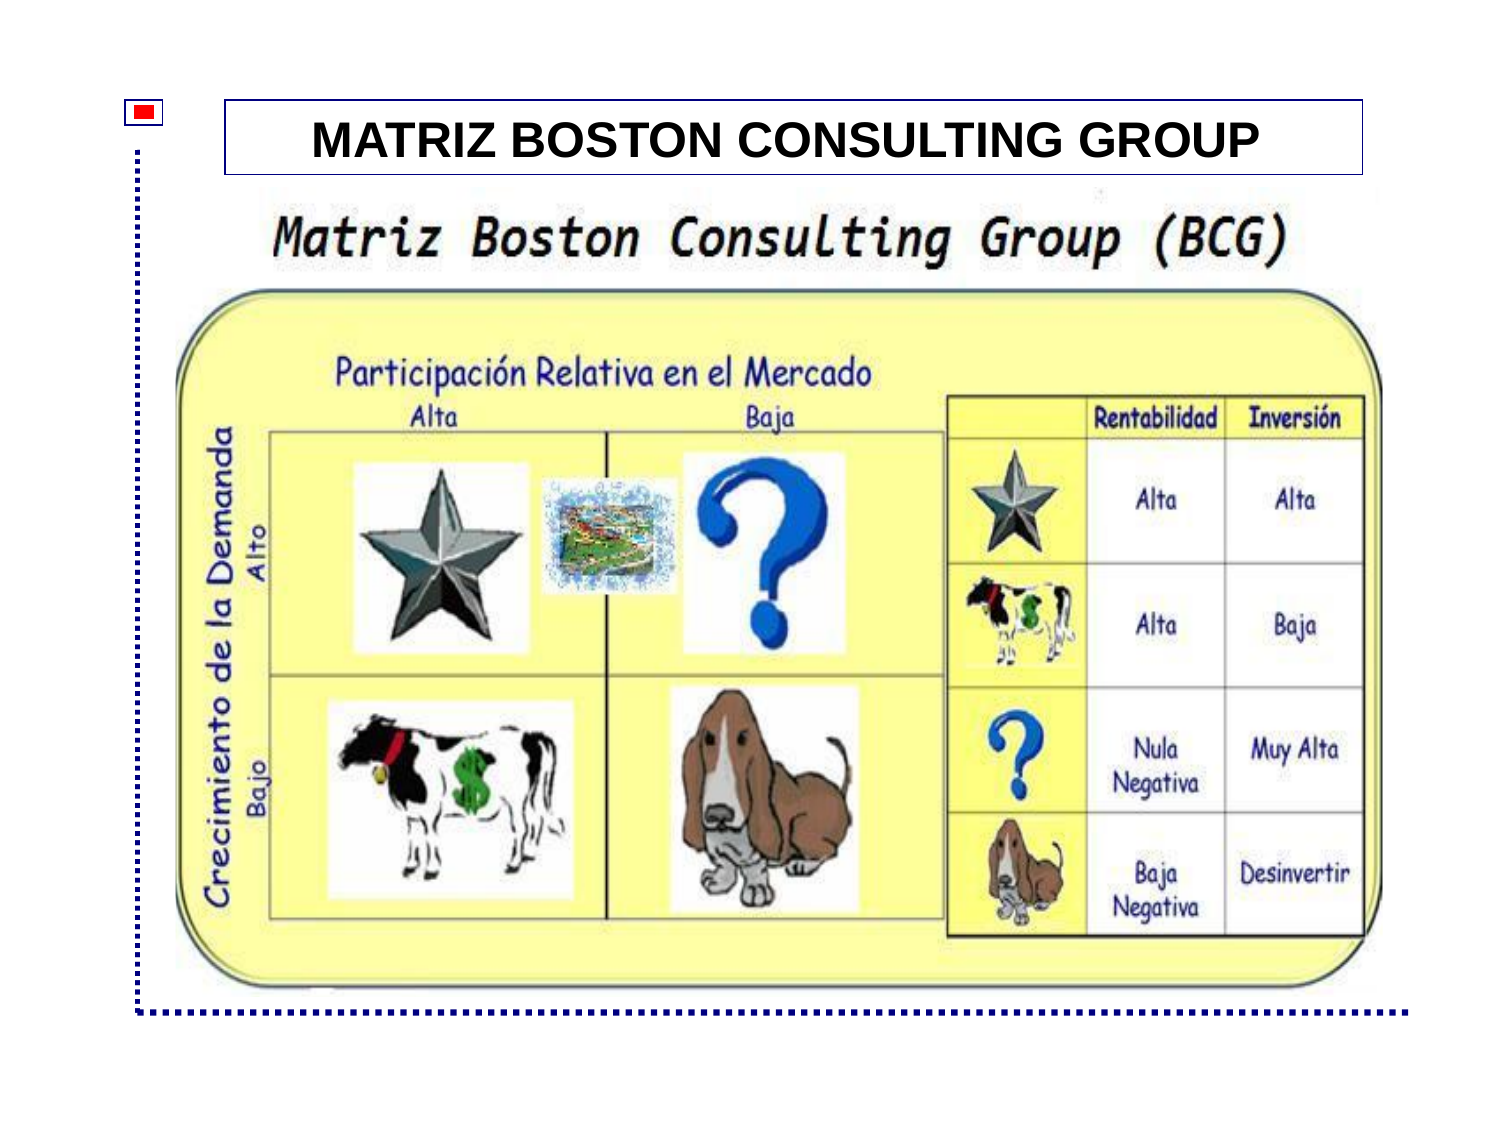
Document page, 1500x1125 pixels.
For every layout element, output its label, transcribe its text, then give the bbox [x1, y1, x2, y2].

picture [175, 187, 1383, 997]
text_box MATRIZ BOSTON CONSULTING GROUP [224, 99, 1363, 175]
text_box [124, 99, 163, 126]
